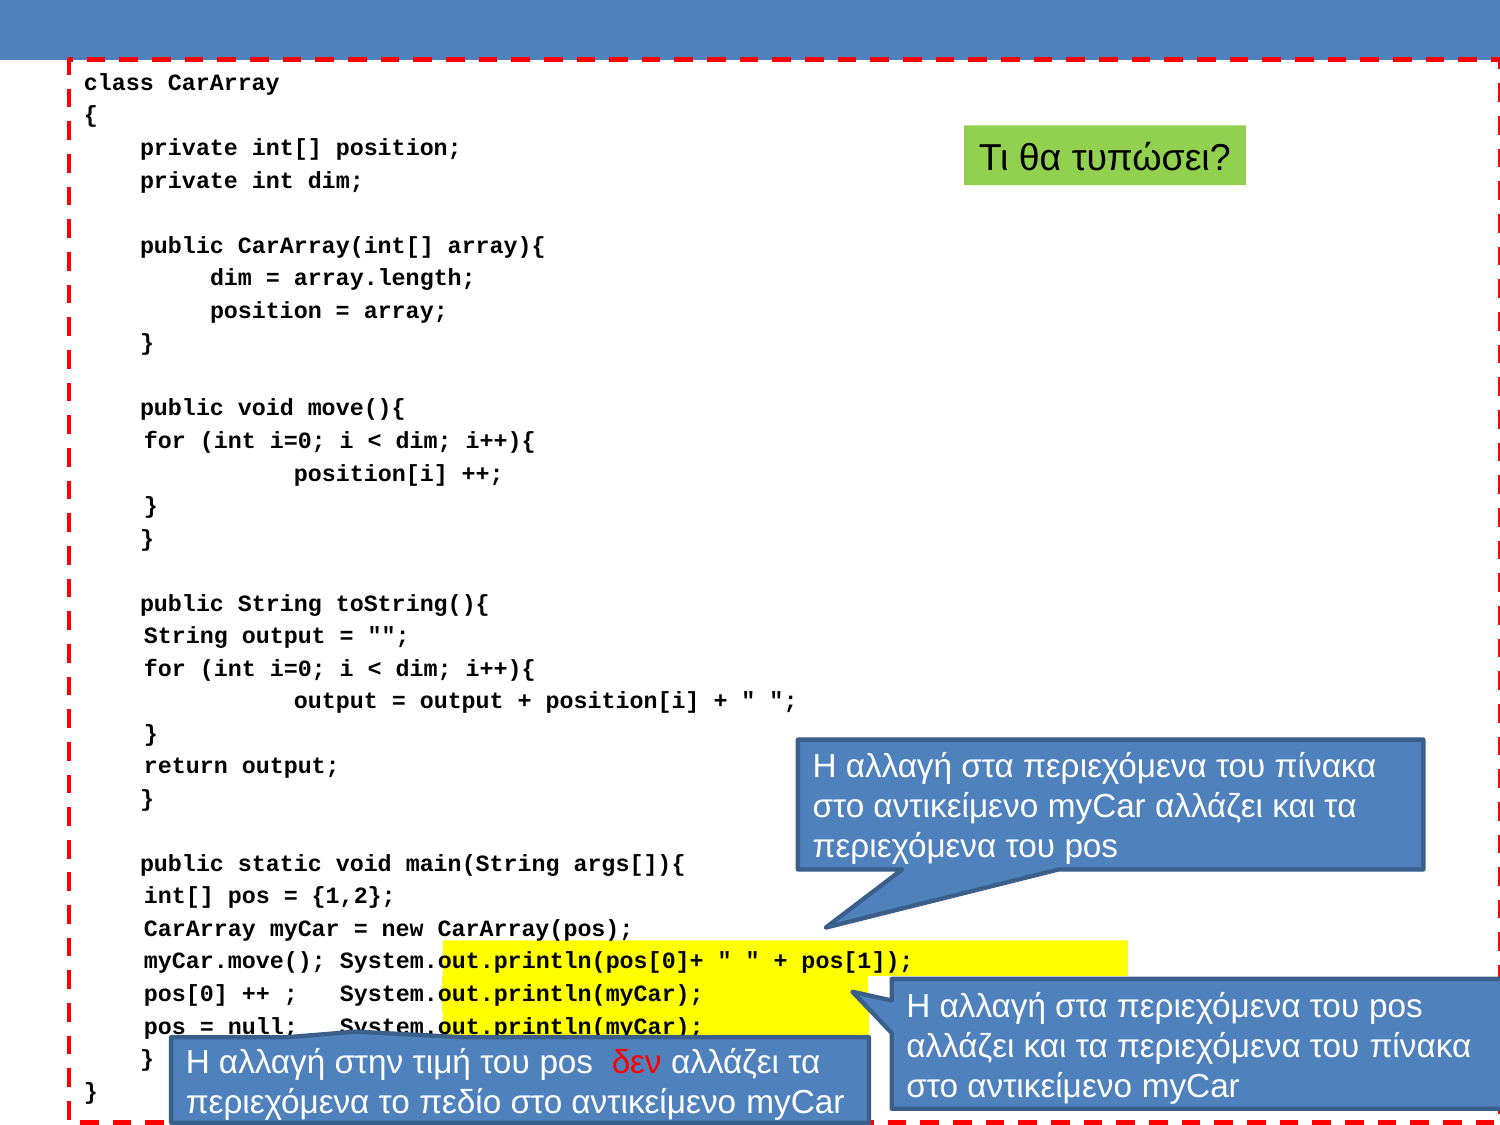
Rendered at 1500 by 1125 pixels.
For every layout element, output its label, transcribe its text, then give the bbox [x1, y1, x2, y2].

text_box Τι θα τυπώσει? [964, 125, 1246, 186]
text_box Η αλλαγή στα περιεχόμενα του pos αλλάζει και τα περιεχόμενα του πίνακα στο αντικείμενο myCar [850, 976, 1500, 1111]
text_box Η αλλαγή στην τιμή του pos δεν αλλάζει τα περιεχόμενα το πεδίο στο αντικείμενο myCar [168, 1029, 872, 1125]
text_box Η αλλαγή στα περιεχόμενα του πίνακα στο αντικείμενο myCar αλλάζει και τα περιεχόμενα του pos [795, 737, 1426, 930]
text_box class CarArray { private int[] position; private int dim; public CarArray(int[] array){ dim = array.length; position = array; } public void move(){ for (int i=0; i < dim; i++){ position[i] ++; } } public String toString(){ String output = ""; for (int i=0; i < dim; i++){ output = output + position[i] + " "; } return output; } public static void main(String args[]){ int[] pos = {1,2}; CarArray myCar = new CarArray(pos); myCar.move(); System.out.println(pos[0]+ " " + pos[1]); pos[0] ++ ; System.out.println(myCar); pos = null; System.out.println(myCar); } } [69, 59, 1500, 1123]
